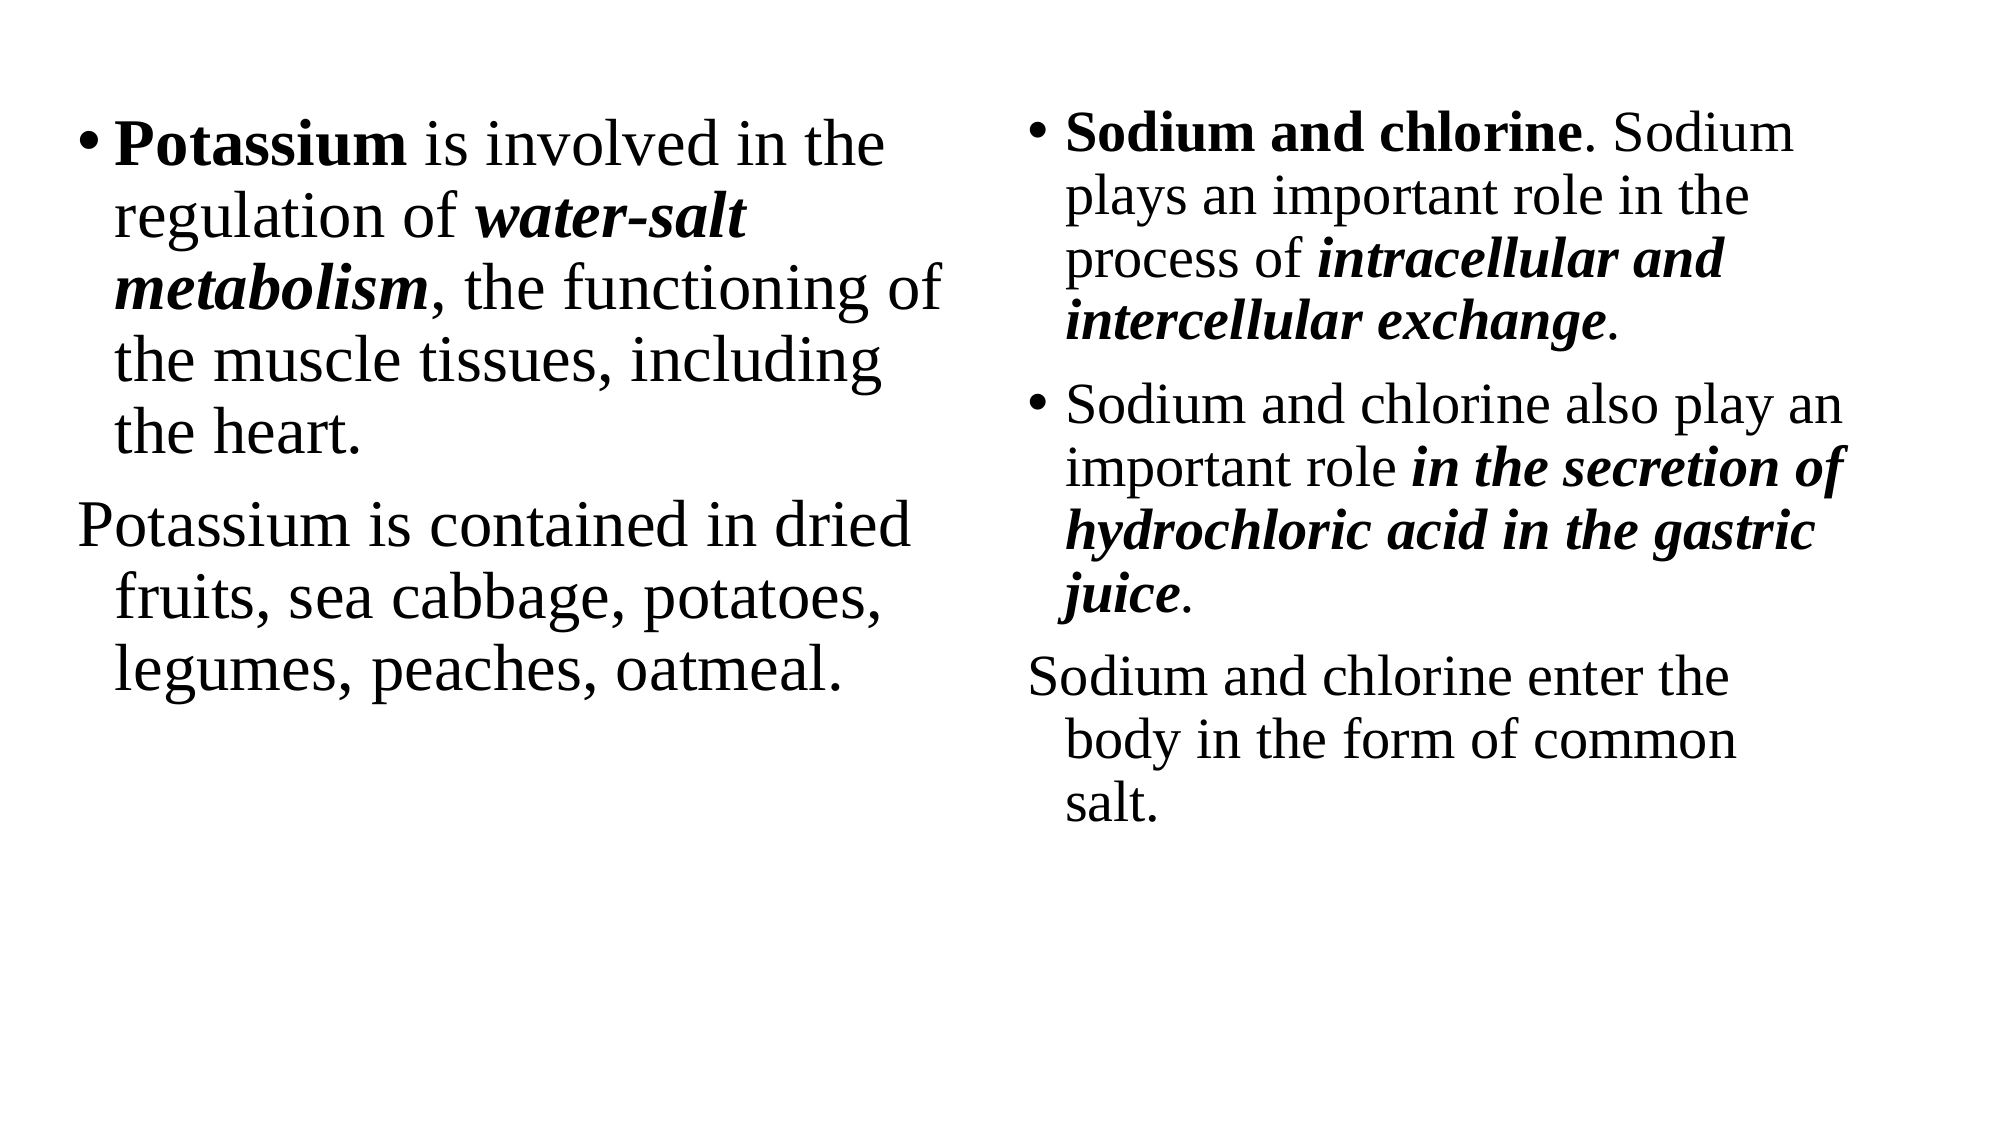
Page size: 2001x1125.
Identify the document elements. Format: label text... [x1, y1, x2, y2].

list Potassium is involved in the regulation of water-salt metabolism, the functioning of the muscle tissues, including the heart. Potassium is contained in dried fruits, sea cabbage, potatoes, legumes, peaches, oatmeal. [62, 99, 988, 1014]
list Sodium and chlorine. Sodium plays an important role in the process of intracellular and intercellular exchange. Sodium and chlorine also play an important role in the secretion of hydrochloric acid in the gastric juice. Sodium and chlorine enter the body in the form of common salt. [1012, 93, 1863, 1014]
